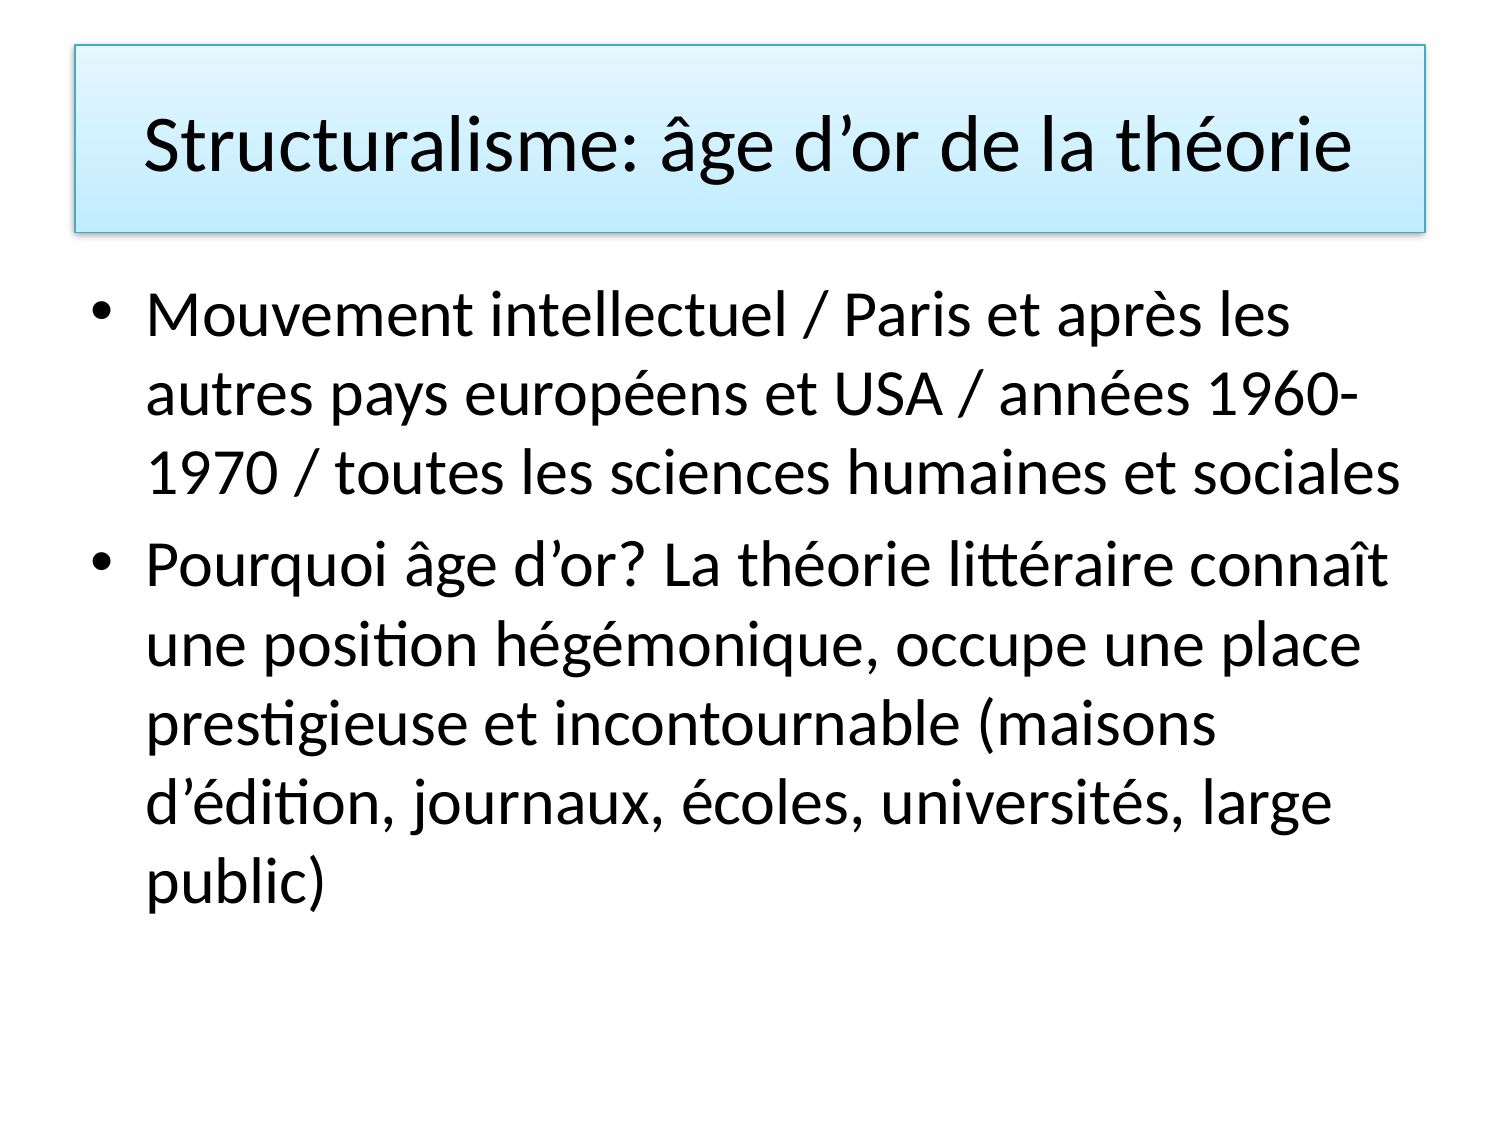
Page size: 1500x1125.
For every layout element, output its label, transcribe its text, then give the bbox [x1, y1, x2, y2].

title Structuralisme: âge d’or de la théorie [74, 44, 1426, 233]
list Mouvement intellectuel / Paris et après les autres pays européens et USA / années 1960-1970 / toutes les sciences humaines et sociales Pourquoi âge d’or? La théorie littéraire connaît une position hégémonique, occupe une place prestigieuse et incontournable (maisons d’édition, journaux, écoles, universités, large public) [75, 262, 1425, 1005]
